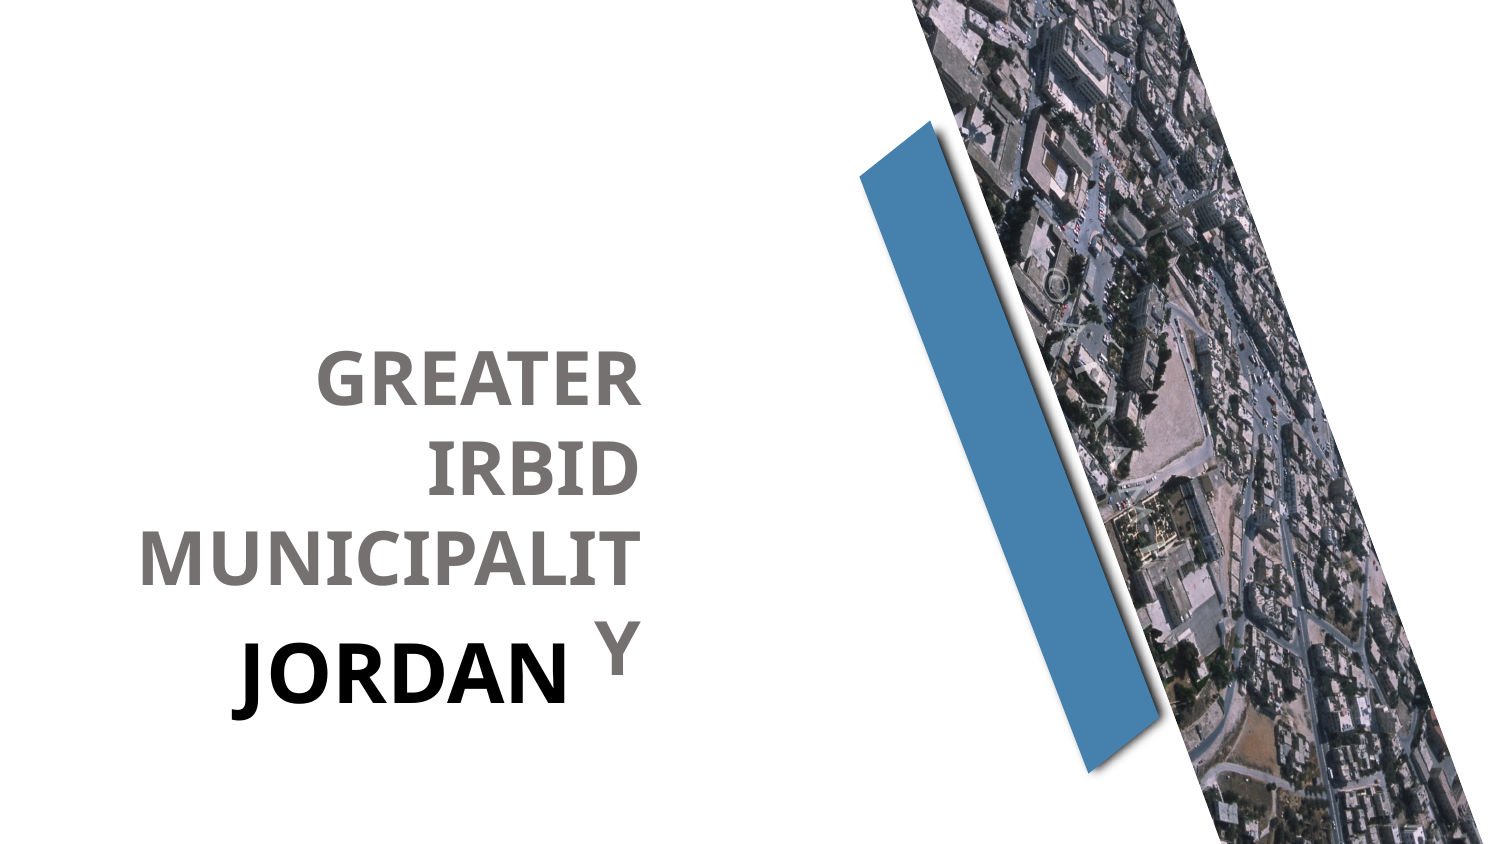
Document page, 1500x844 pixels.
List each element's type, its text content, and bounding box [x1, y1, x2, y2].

text_box [858, 118, 1000, 298]
text_box GREATER IRBID MUNICIPALITY [107, 323, 657, 698]
text_box [999, 545, 1161, 776]
picture [693, 0, 1500, 844]
text_box JORDAN [223, 612, 588, 728]
